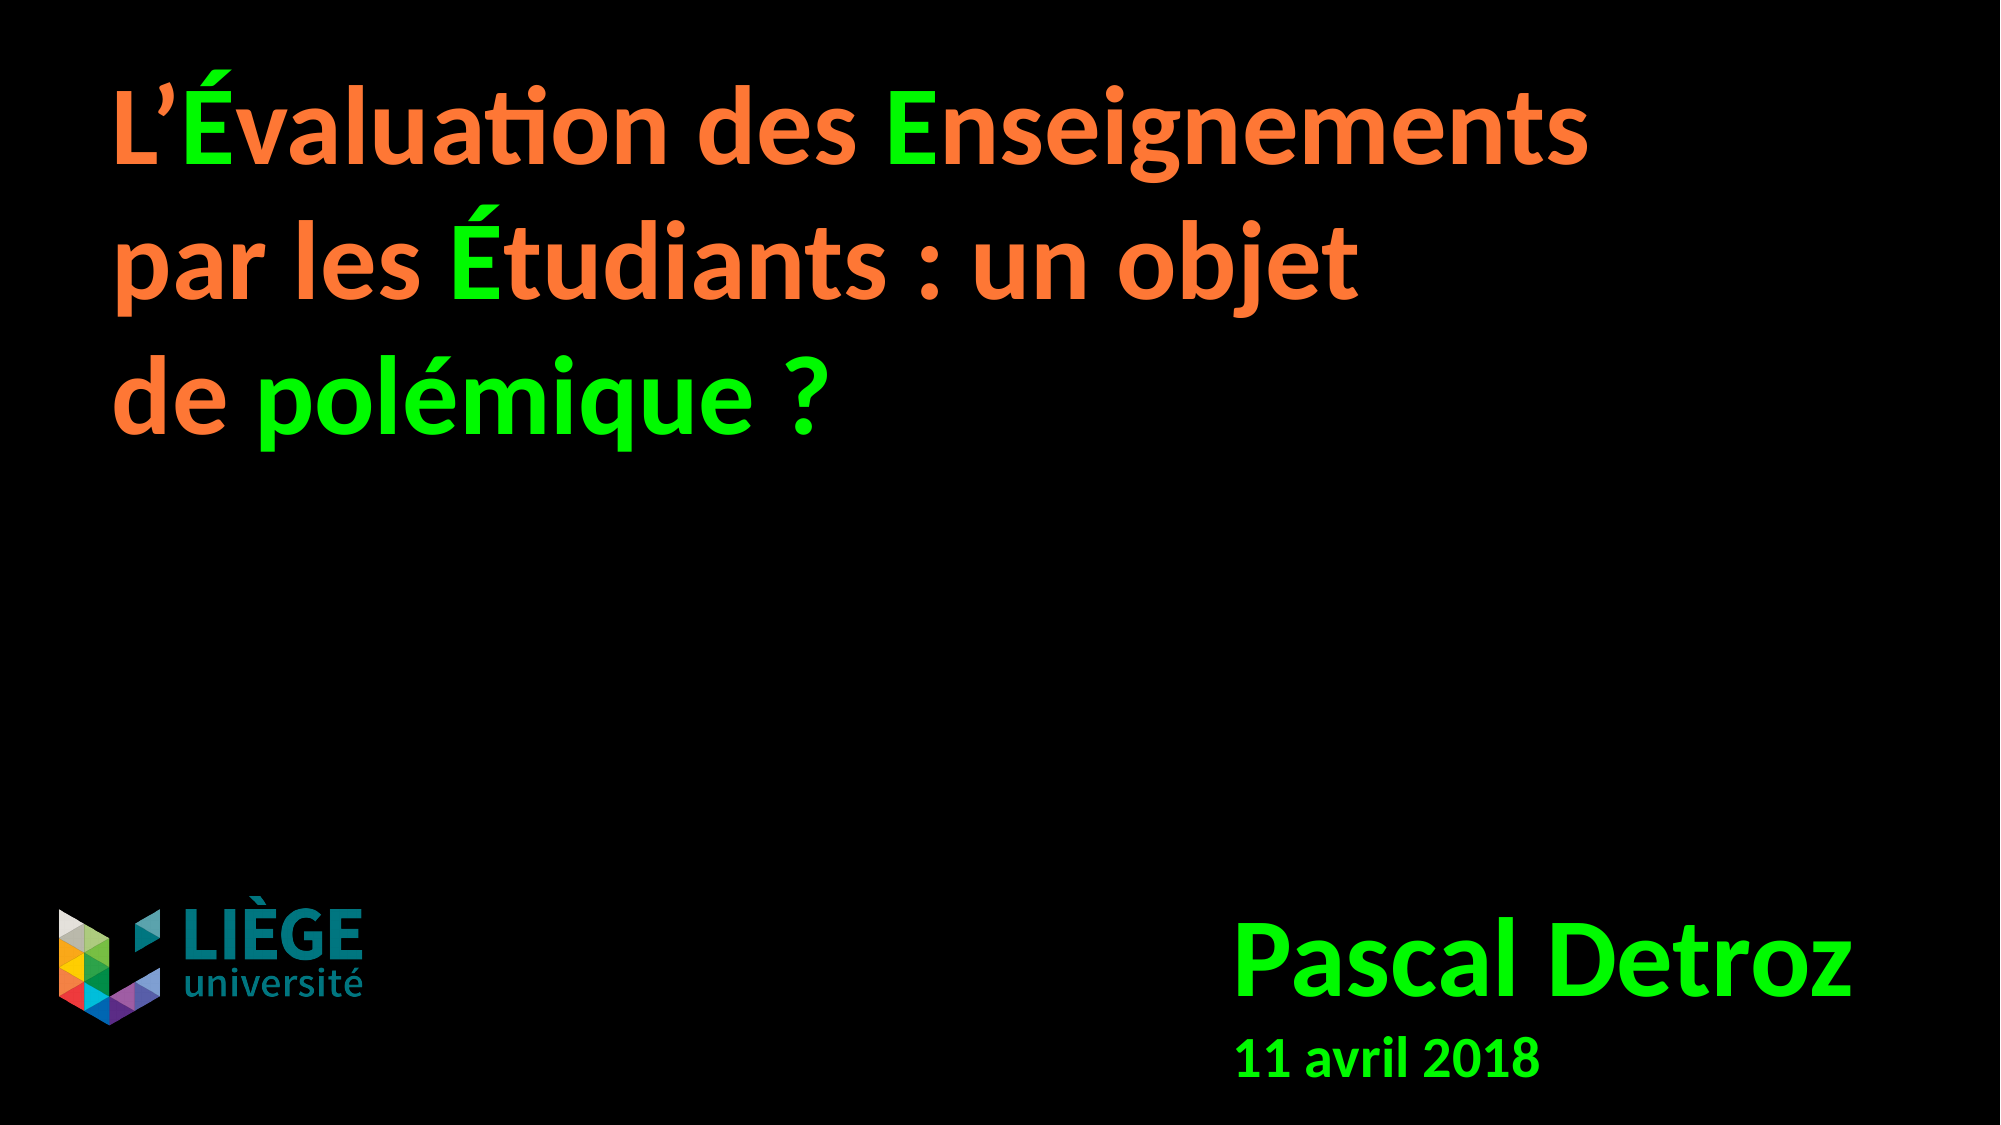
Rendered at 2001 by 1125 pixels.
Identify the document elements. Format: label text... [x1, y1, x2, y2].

text_box Pascal Detroz 11 avril 2018 [1217, 876, 1870, 1097]
picture [56, 893, 365, 1028]
text_box L’Évaluation des Enseignements par les Étudiants : un objet de polémique ? [98, 44, 1630, 465]
